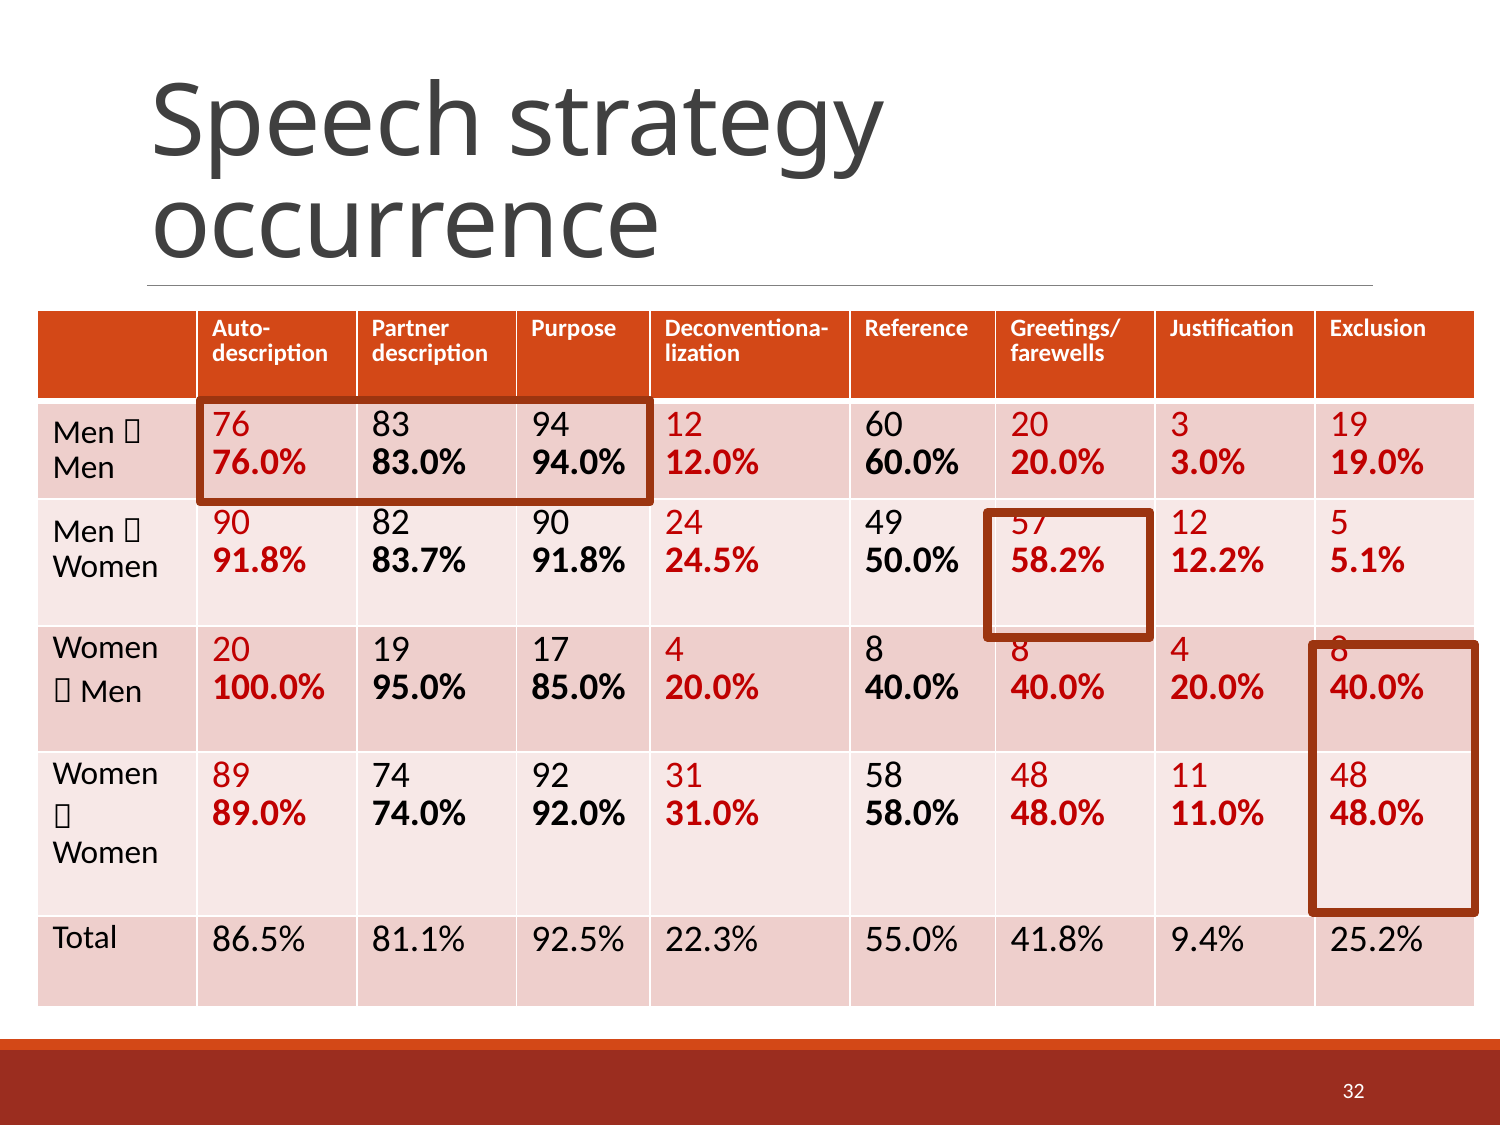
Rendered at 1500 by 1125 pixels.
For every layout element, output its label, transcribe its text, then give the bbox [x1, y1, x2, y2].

table_cell 4 20.0% [1156, 627, 1314, 751]
table_header Greetings/ farewells [996, 311, 1154, 398]
text_box [199, 399, 651, 503]
table_cell 8 40.0% [1316, 627, 1474, 643]
table_header Auto-description [198, 311, 356, 398]
table_cell 48 48.0% [996, 753, 1154, 915]
table_cell 19 19.0% [1316, 404, 1474, 498]
table_cell 41.8% [996, 917, 1154, 1006]
table_cell 20 20.0% [996, 404, 1154, 498]
table_cell 74 74.0% [358, 753, 516, 915]
table_header Reference [851, 311, 995, 398]
table_cell 82 83.7% [358, 503, 516, 625]
table_cell 8 40.0% [851, 627, 995, 751]
slide_number 32 [1218, 1059, 1380, 1120]
table_cell 86.5% [198, 917, 356, 1006]
table_cell 12 12.0% [651, 404, 849, 498]
table_cell Men  Women [38, 500, 196, 625]
table_cell 9.4% [1156, 917, 1314, 1006]
table_header Deconventiona-lization [651, 311, 849, 398]
table_header Partner description [358, 311, 516, 398]
table_cell Men  Men [38, 404, 196, 498]
table_cell 12 12.2% [1156, 500, 1314, 625]
table_header Justification [1156, 311, 1314, 398]
table_cell 92.5% [517, 917, 649, 1006]
table_cell 8 40.0% [996, 627, 1154, 751]
table_cell 90 91.8% [198, 500, 356, 625]
text_box [986, 511, 1151, 639]
table_cell 90 91.8% [517, 503, 649, 625]
table_cell 3 3.0% [1156, 404, 1314, 498]
table_cell 55.0% [851, 917, 995, 1006]
table_cell 60 60.0% [851, 404, 995, 498]
table_cell 20 100.0% [198, 627, 356, 751]
table_cell Women  Women [38, 753, 196, 915]
table_cell 58 58.0% [851, 753, 995, 915]
table_header Exclusion [1316, 311, 1474, 398]
table_cell 25.2% [1316, 917, 1474, 1006]
table_cell 5 5.1% [1316, 500, 1474, 625]
table_cell 17 85.0% [517, 627, 649, 751]
table_cell 24 24.5% [651, 500, 849, 625]
table_cell 11 11.0% [1156, 753, 1314, 915]
table_cell Total [38, 917, 196, 1006]
table_cell 92 92.0% [517, 753, 649, 915]
table_cell 31 31.0% [651, 753, 849, 915]
table_cell 89 89.0% [198, 753, 356, 915]
table_cell 57 58.2% [996, 500, 1154, 625]
table_cell 49 50.0% [851, 500, 995, 625]
table_cell Women  Men [38, 627, 196, 751]
table_cell 4 20.0% [651, 627, 849, 751]
text_box [1311, 643, 1476, 914]
table_header [38, 311, 196, 398]
table_header Purpose [517, 311, 649, 398]
table_cell 81.1% [358, 917, 516, 1006]
table_cell 19 95.0% [358, 627, 516, 751]
table_cell 22.3% [651, 917, 849, 1006]
title Speech strategy occurrence [135, 47, 1373, 285]
